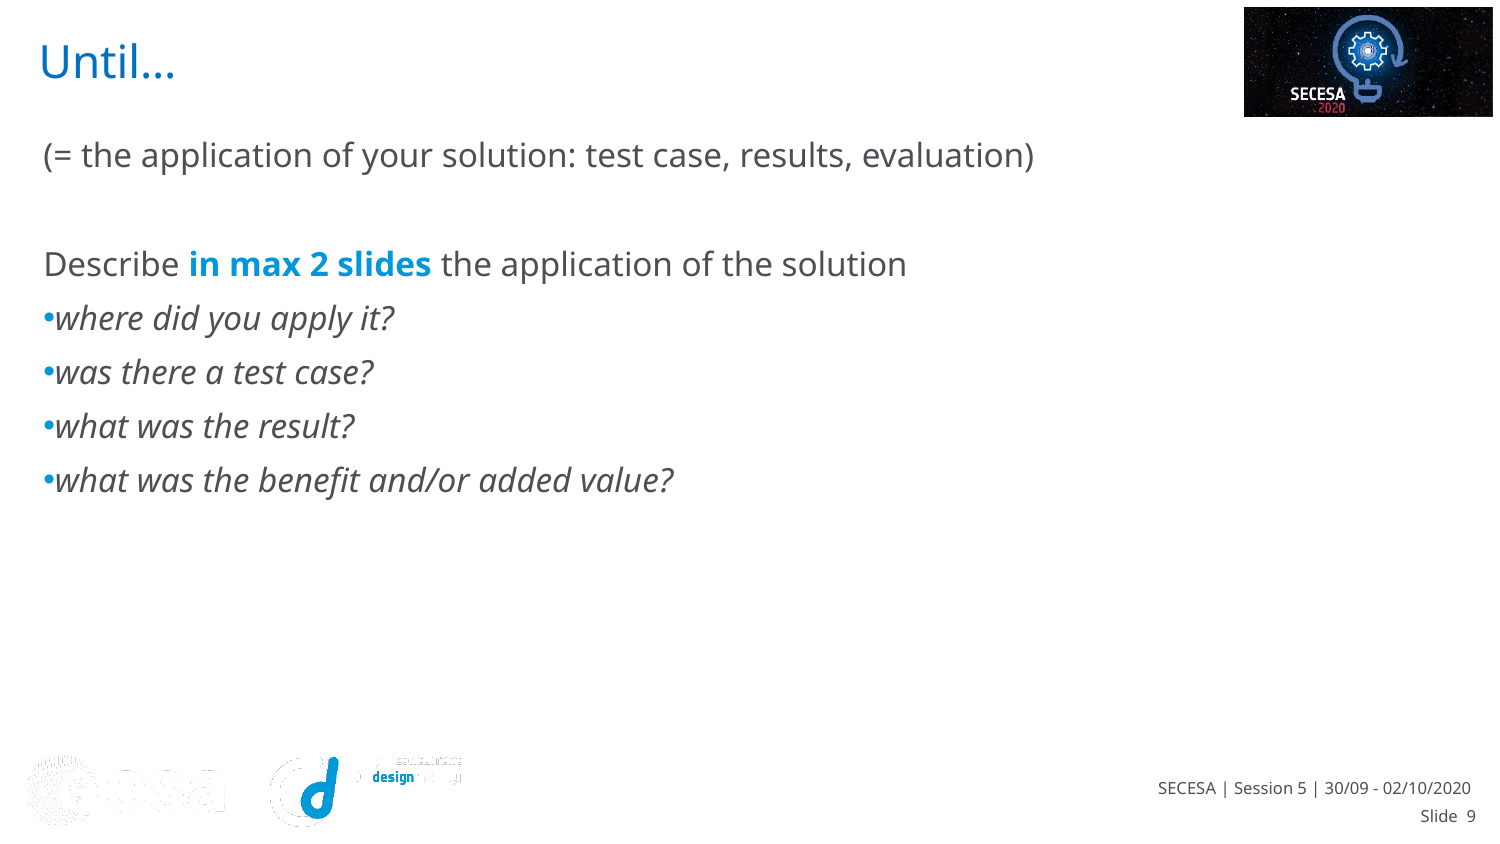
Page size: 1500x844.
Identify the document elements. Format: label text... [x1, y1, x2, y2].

picture [26, 755, 225, 832]
list (= the application of your solution: test case, results, evaluation) Describe in max 2 slides the application of the solution where did you apply it? was there a test case? what was the result? what was the benefit and/or added value? [28, 119, 1464, 747]
picture [1244, 7, 1492, 117]
picture [269, 754, 461, 827]
title Until… [23, 24, 1201, 96]
